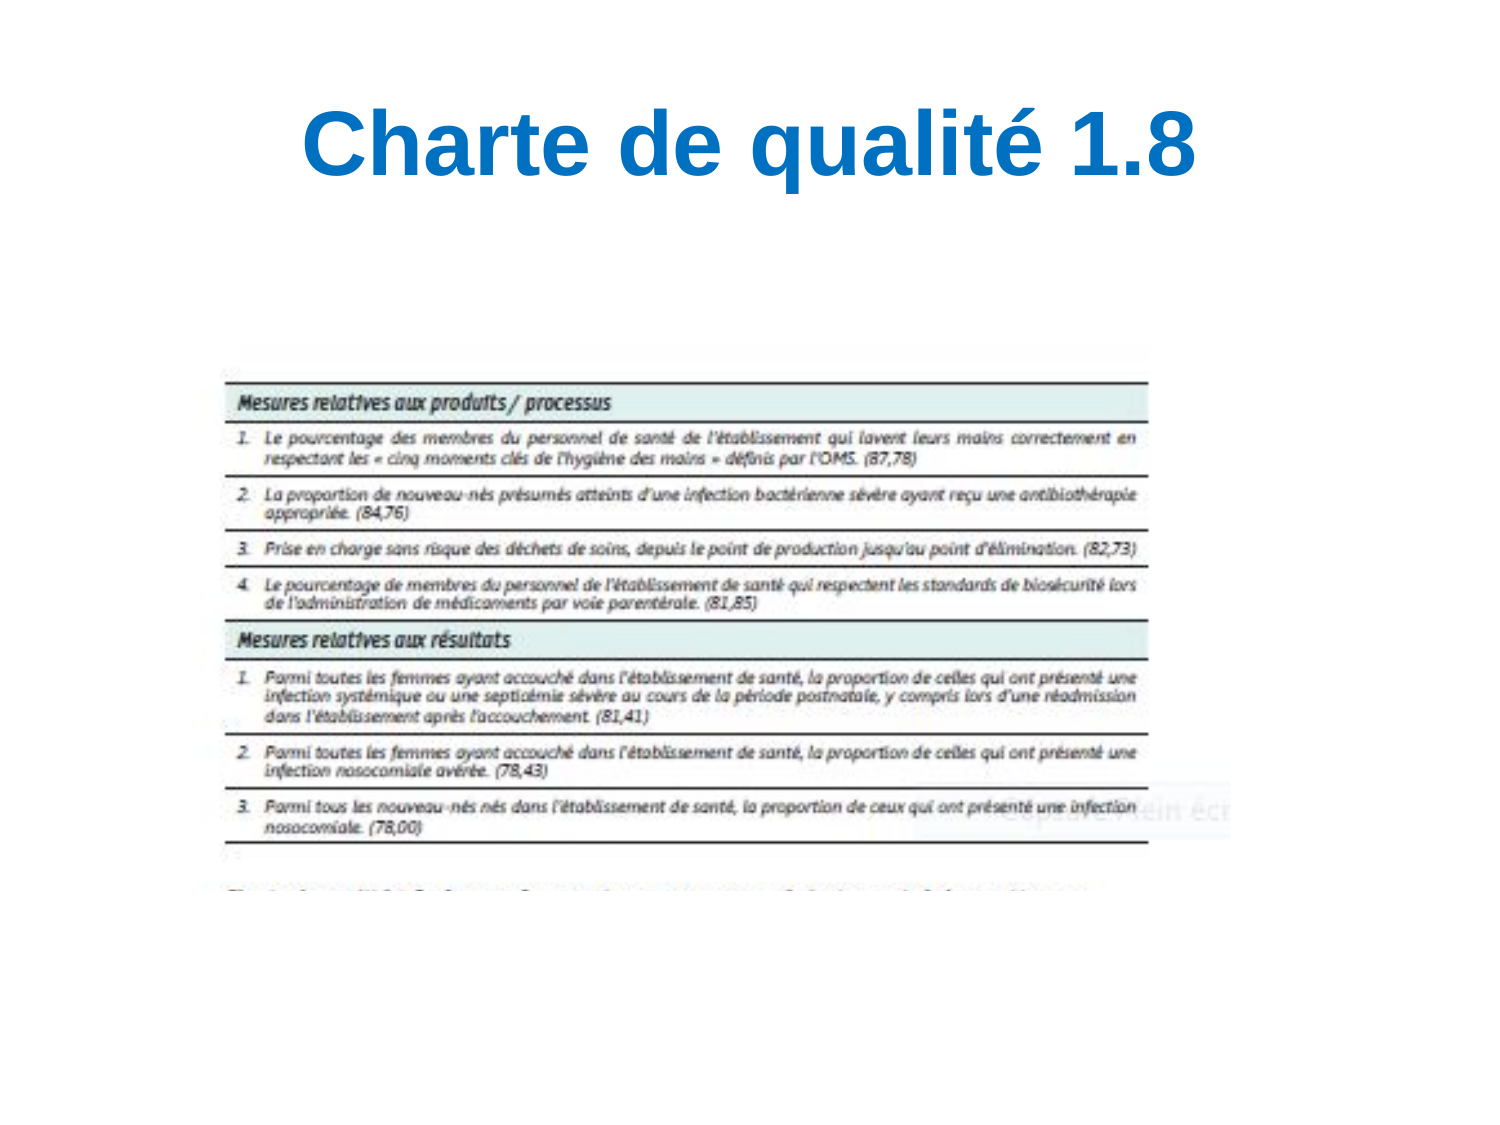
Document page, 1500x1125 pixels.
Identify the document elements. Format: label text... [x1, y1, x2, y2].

title Charte de qualité 1.8 [75, 45, 1425, 233]
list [198, 327, 1231, 891]
